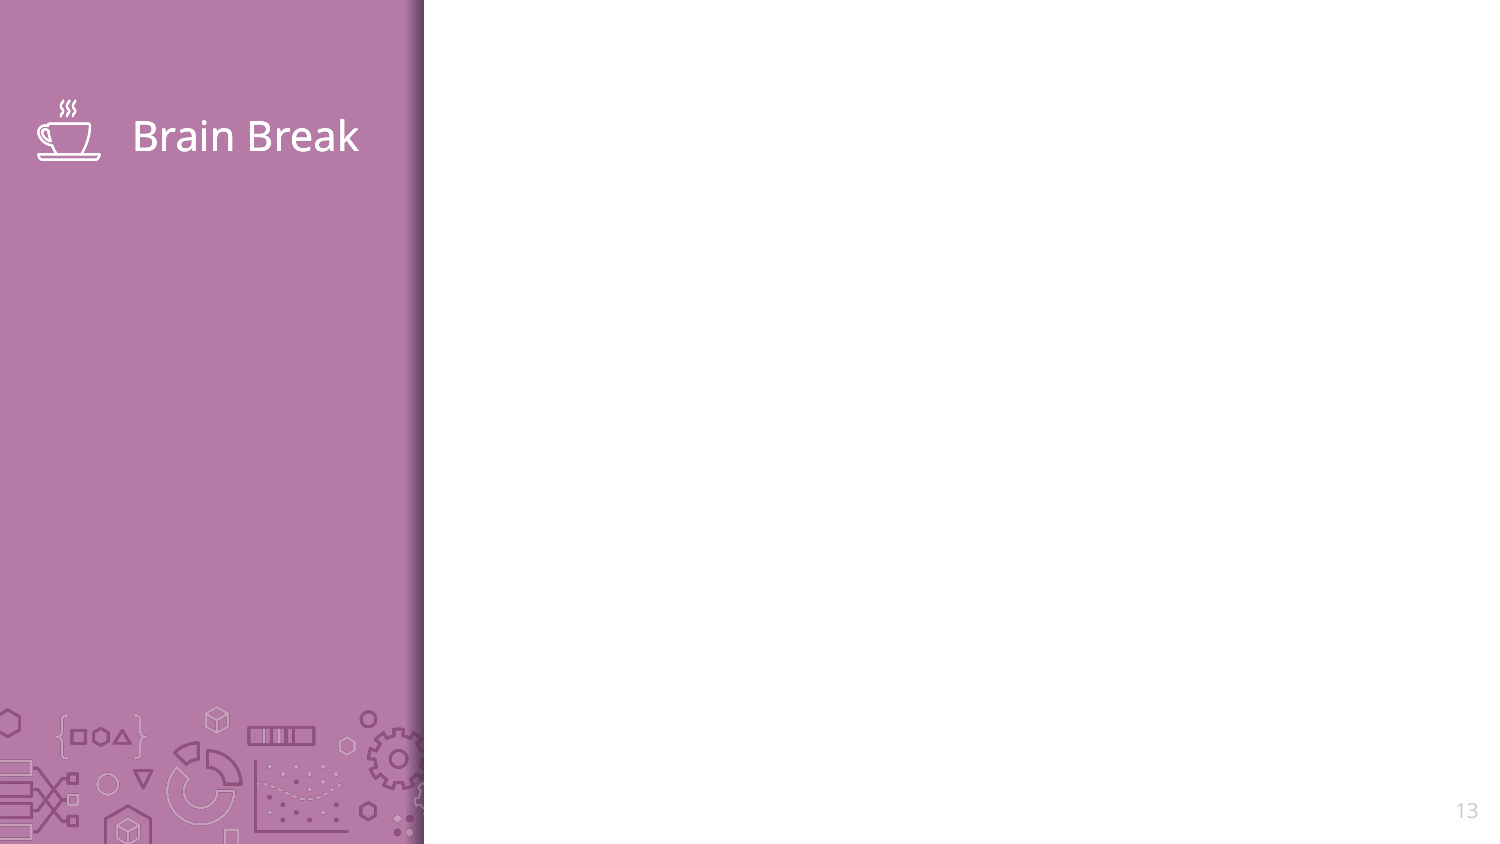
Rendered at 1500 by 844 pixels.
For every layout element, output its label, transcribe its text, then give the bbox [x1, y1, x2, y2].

slide_number 13 [1403, 779, 1494, 844]
picture [0, 701, 424, 844]
